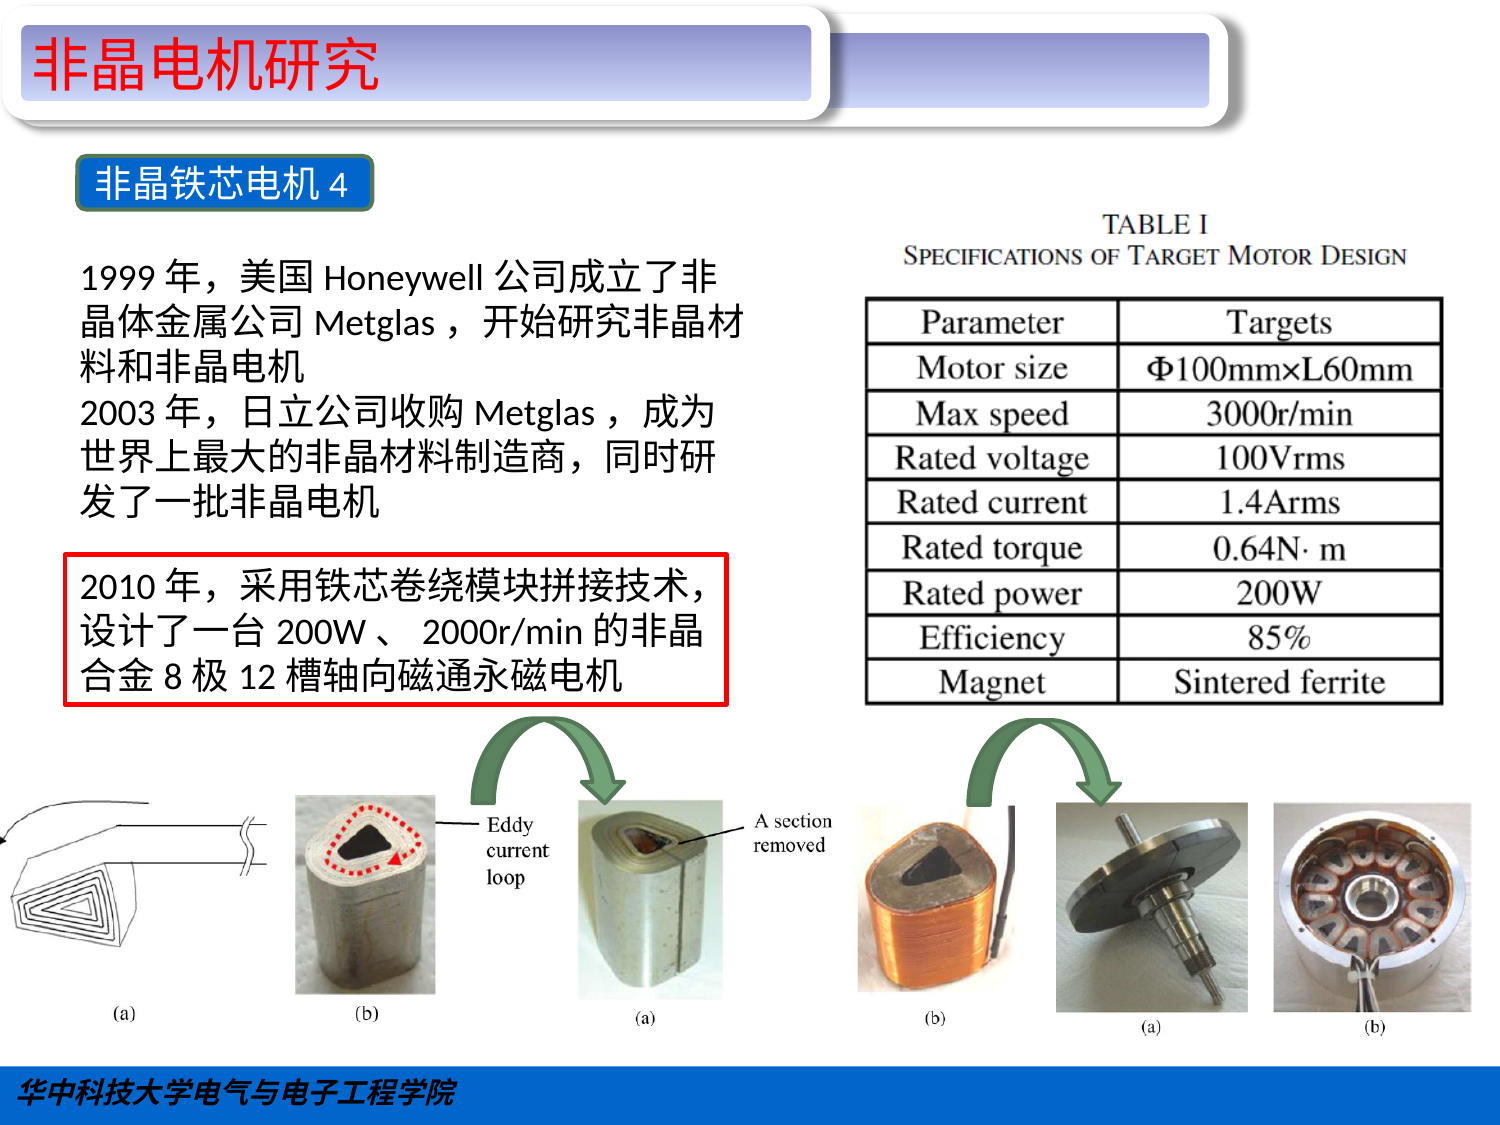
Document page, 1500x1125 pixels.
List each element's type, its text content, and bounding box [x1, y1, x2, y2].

picture [855, 207, 1450, 712]
text_box 2010年，采用铁芯卷绕模块拼接技术，设计了一台200W、2000r/min的非晶合金8极12槽轴向磁通永磁电机 [64, 554, 727, 705]
text_box [967, 721, 1122, 786]
picture [570, 788, 1026, 1033]
text_box [471, 716, 627, 790]
text_box 非晶铁芯电机4 [75, 153, 375, 212]
footer 华中科技大学电气与电子工程学院 [0, 1066, 1500, 1125]
text_box 非晶电机研究 [9, 13, 823, 113]
picture [0, 791, 550, 1036]
picture [1045, 786, 1482, 1040]
text_box 1999年，美国Honeywell公司成立了非晶体金属公司Metglas，开始研究非晶材料和非晶电机 2003年，日立公司收购Metglas，成为世界上最大的非晶材料制造商，同时研发了一批非晶电机 [64, 245, 768, 531]
